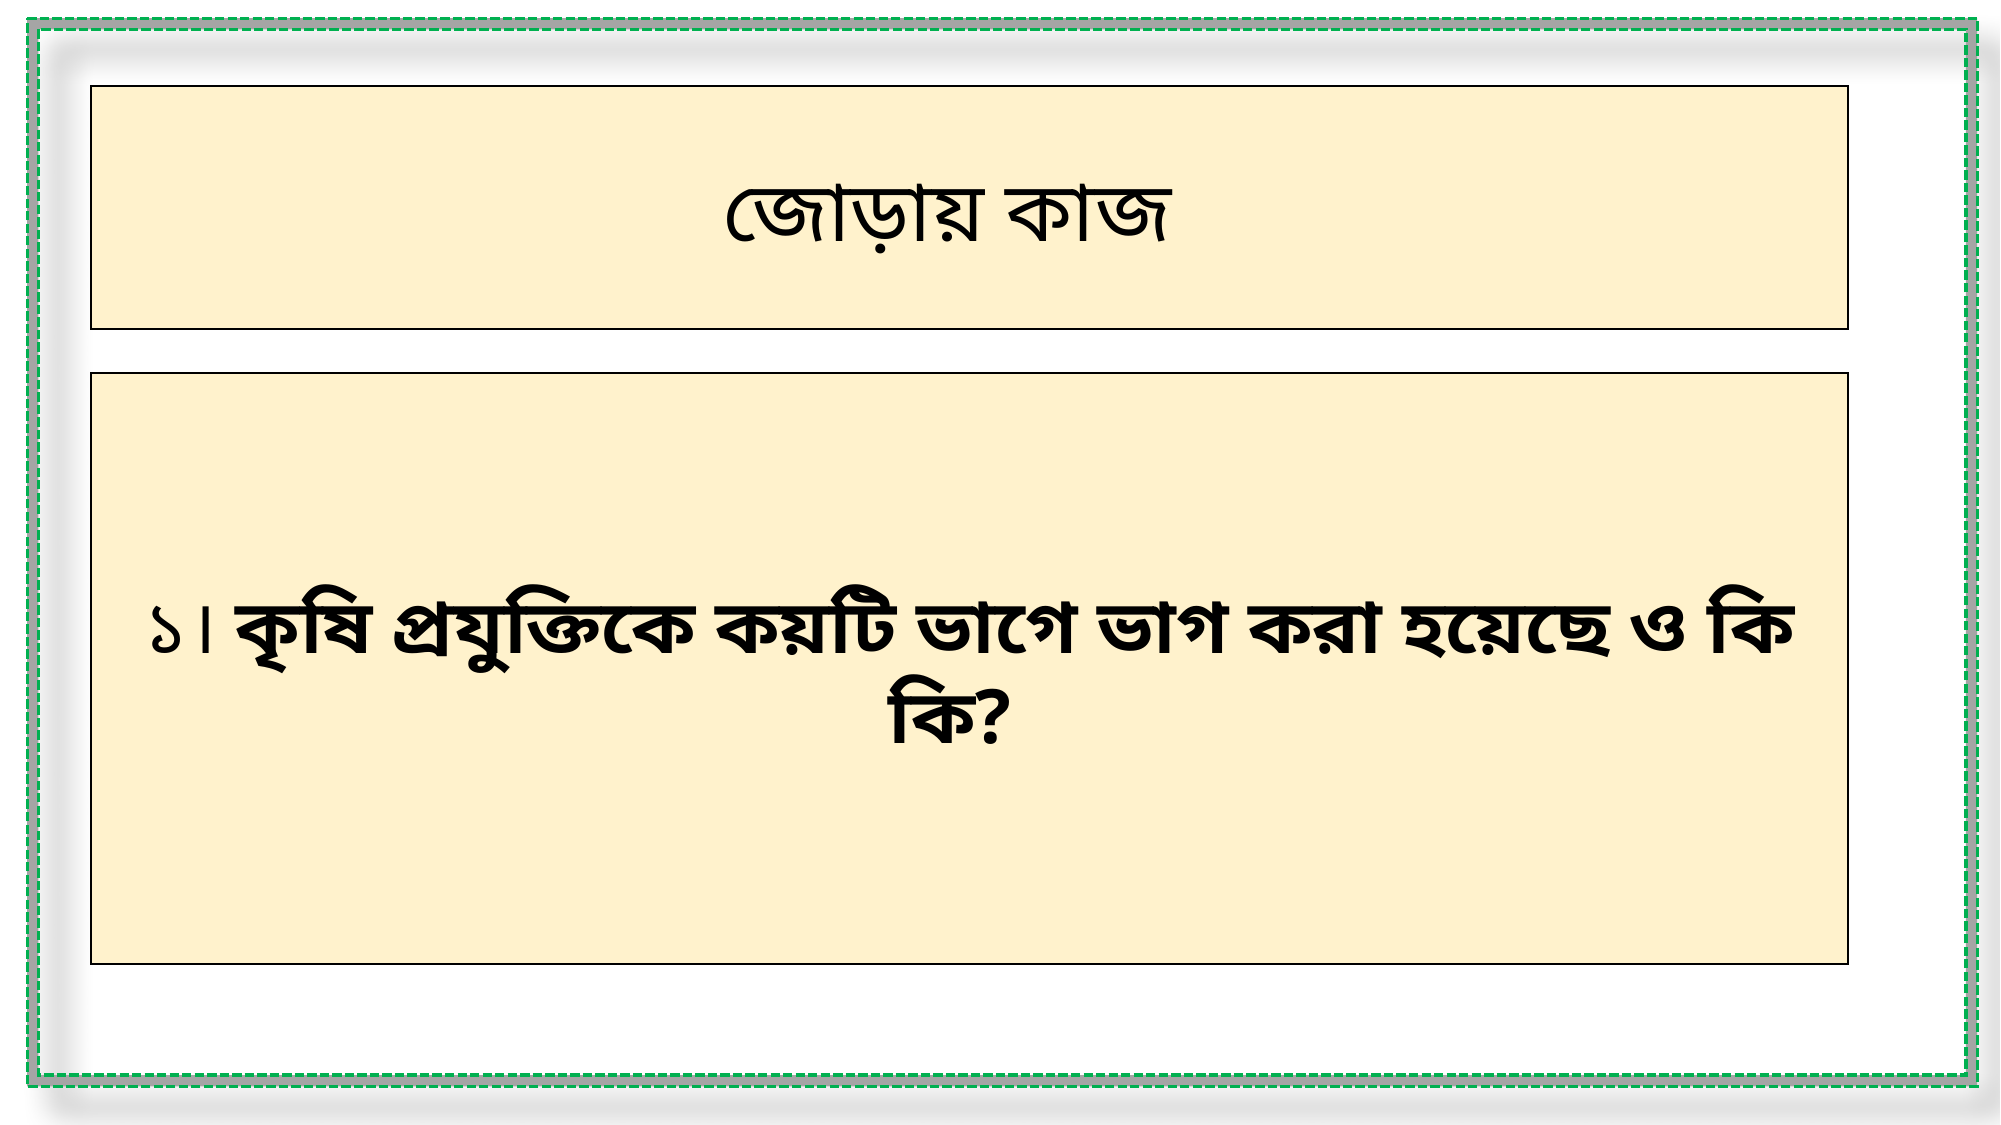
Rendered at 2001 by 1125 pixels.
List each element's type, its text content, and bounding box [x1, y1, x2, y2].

text_box ১। কৃষি প্রযুক্তিকে কয়টি ভাগে ভাগ করা হয়েছে ও কি কি? [90, 372, 1849, 965]
text_box [26, 17, 1978, 1087]
text_box জোড়ায় কাজ [90, 85, 1849, 330]
